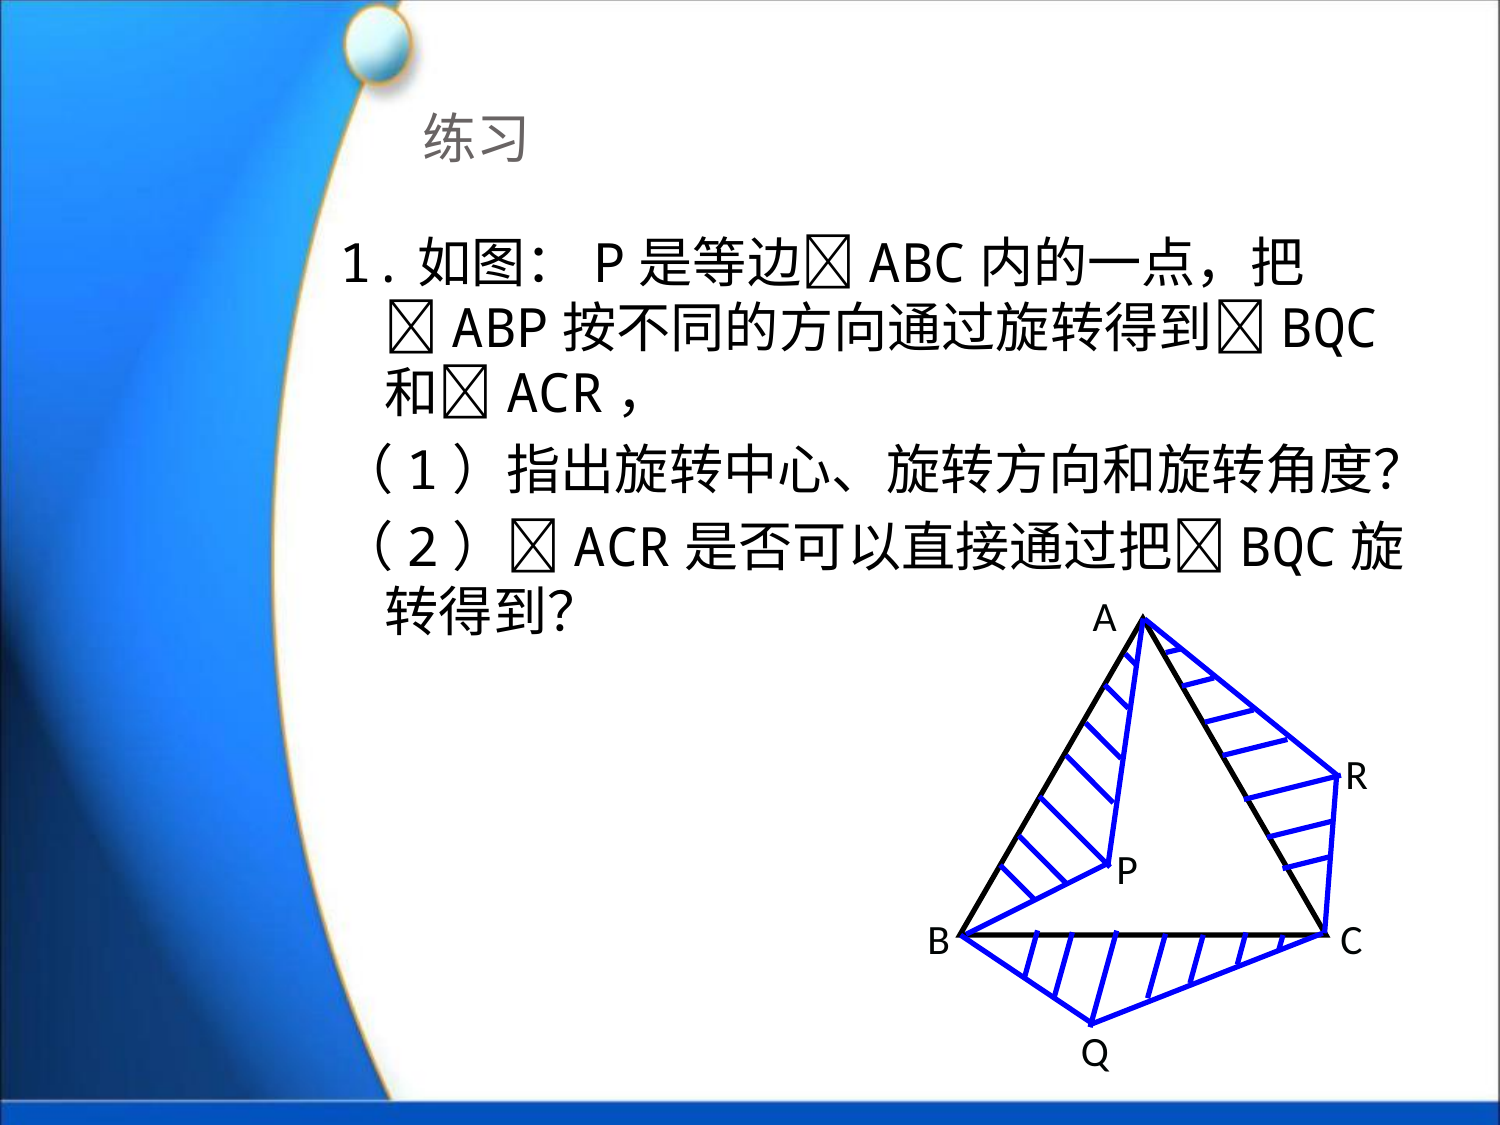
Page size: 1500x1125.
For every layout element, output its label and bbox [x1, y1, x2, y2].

picture [0, 0, 1500, 1125]
text_box [912, 582, 1402, 1083]
